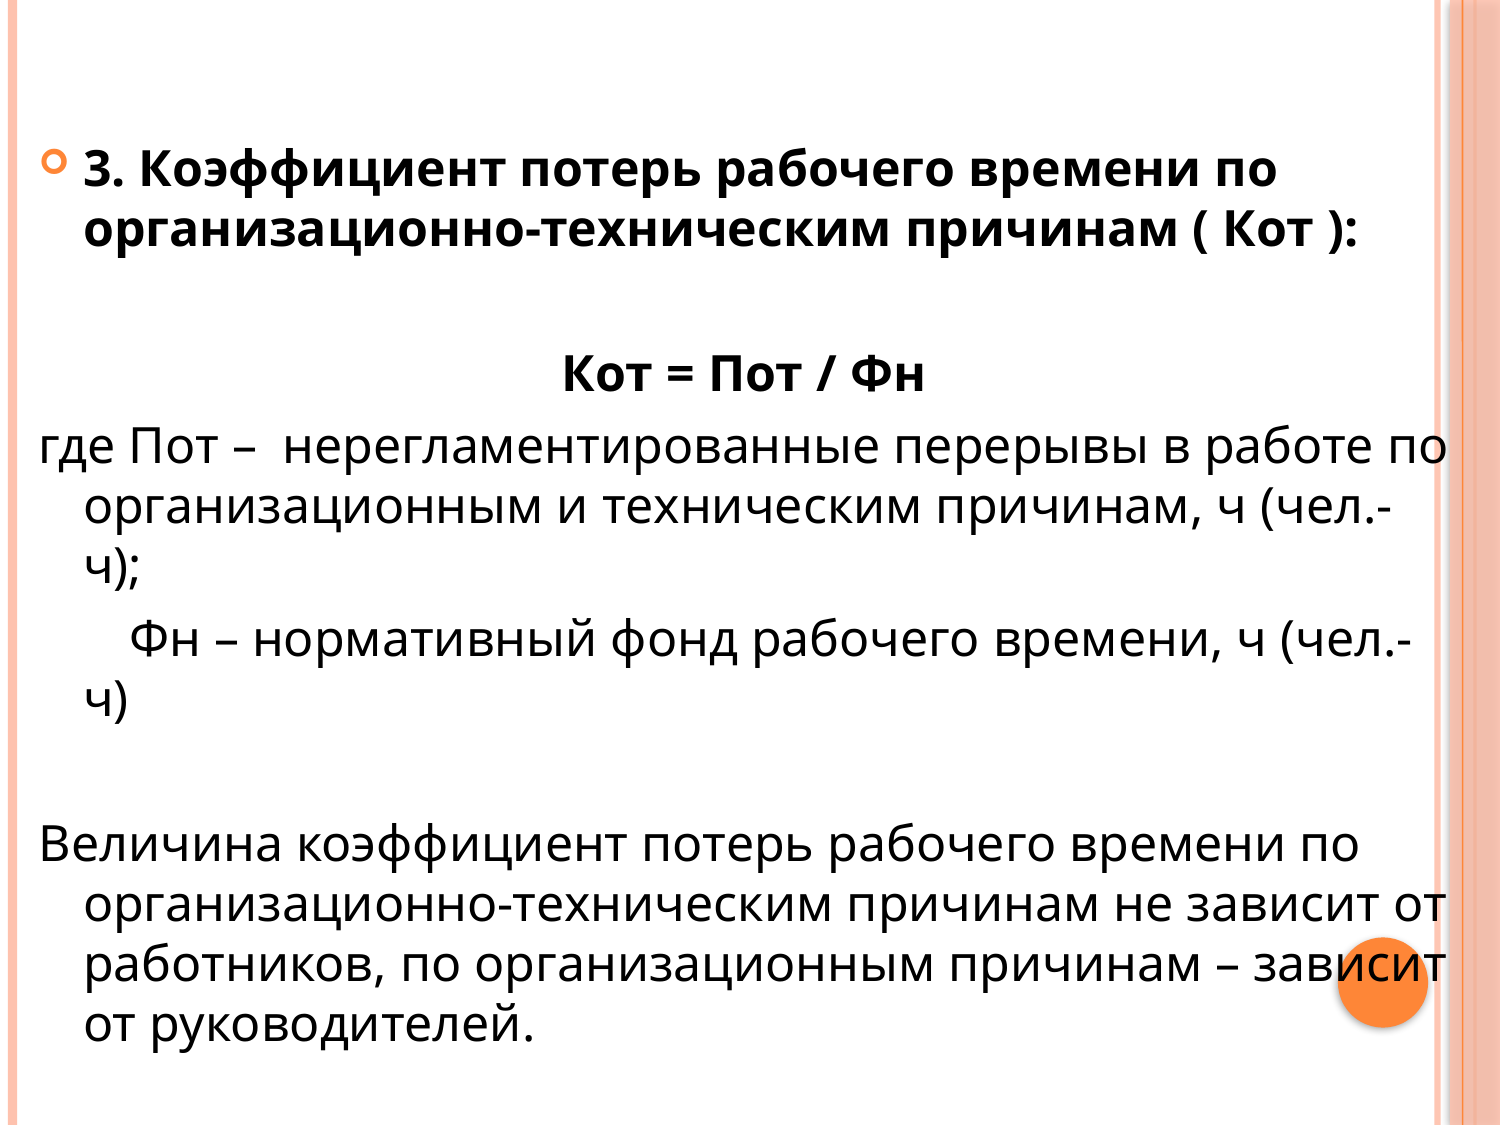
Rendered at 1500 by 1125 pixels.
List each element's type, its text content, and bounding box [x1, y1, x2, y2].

list 3. Коэффициент потерь рабочего времени по организационно-техническим причинам ( Кот ): Кот = Пот / Фн где Пот – нерегламентированные перерывы в работе по организационным и техническим причинам, ч (чел.-ч); Фн – нормативный фонд рабочего времени, ч (чел.-ч) Величина коэффициент потерь рабочего времени по организационно-техническим причинам не зависит от работников, по организационным причинам – зависит от руководителей. [23, 128, 1466, 929]
